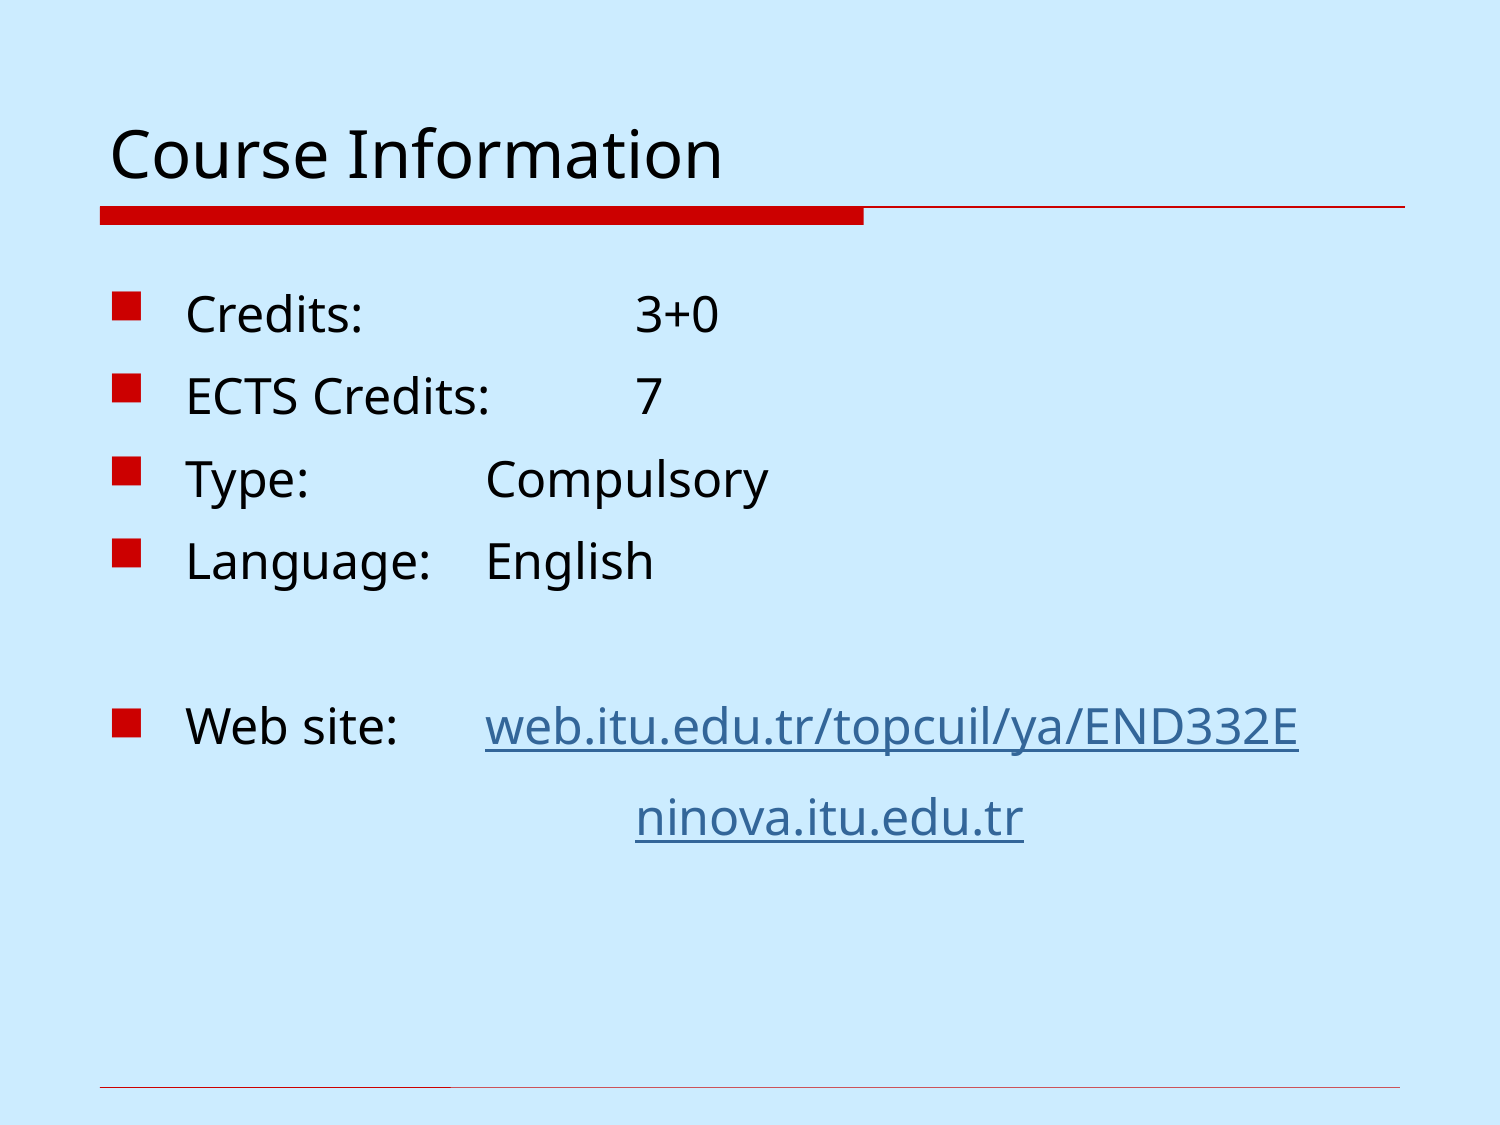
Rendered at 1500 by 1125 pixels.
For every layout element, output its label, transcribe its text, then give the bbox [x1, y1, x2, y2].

title Course Information [94, 37, 1407, 200]
list Credits: 3+0 ECTS Credits: 7 Type: Compulsory Language: English Web site: web.itu.edu.tr/topcuil/ya/END332E ninova.itu.edu.tr [92, 275, 1450, 1013]
